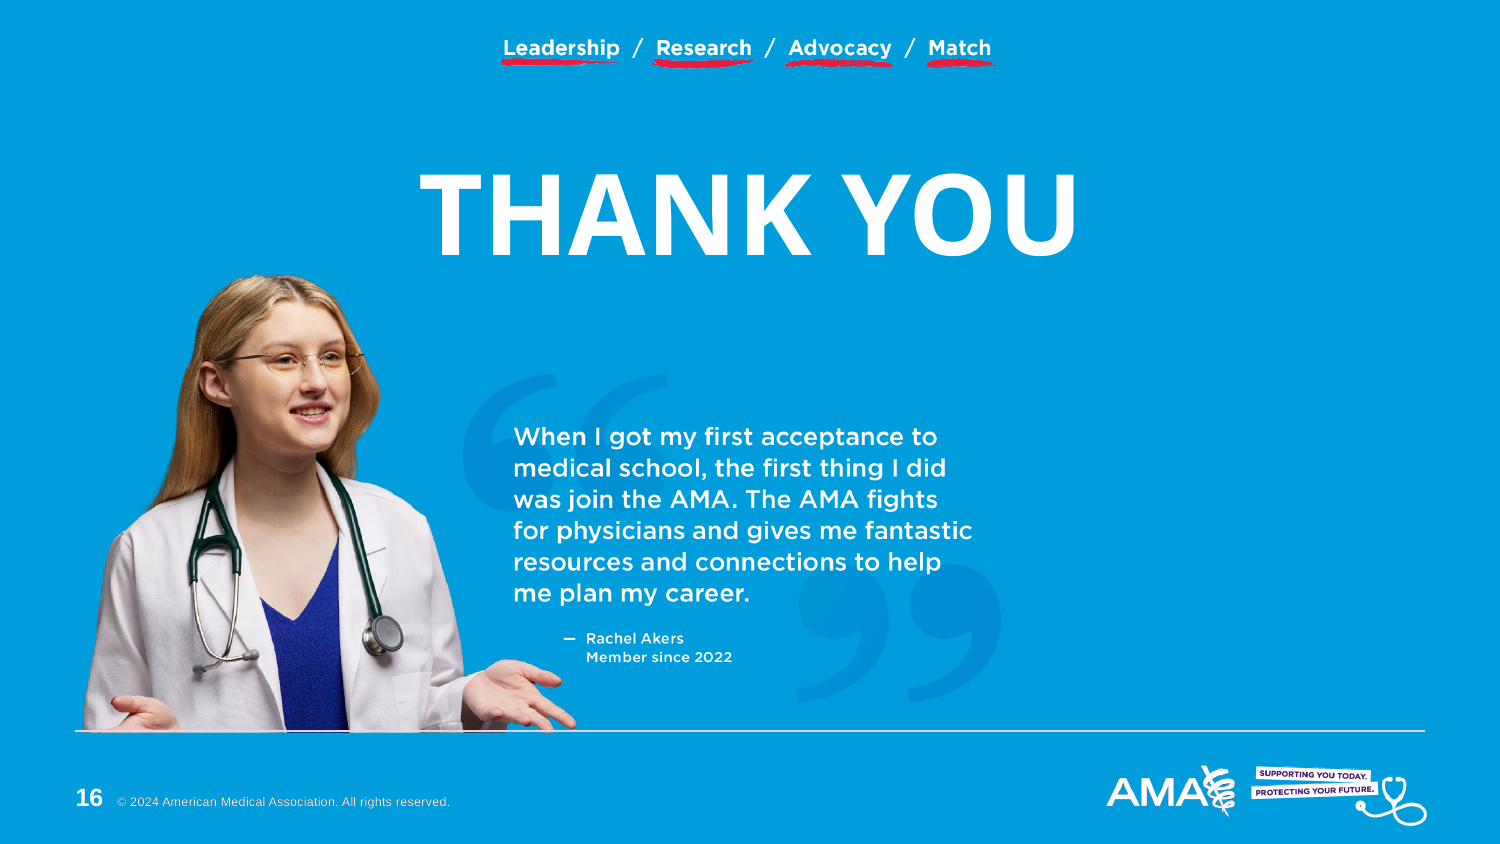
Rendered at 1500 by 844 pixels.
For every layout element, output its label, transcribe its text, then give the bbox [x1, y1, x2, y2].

picture [821, 491, 837, 507]
picture [831, 44, 842, 55]
picture [859, 464, 865, 476]
picture [968, 44, 976, 55]
picture [790, 40, 802, 54]
picture [552, 558, 565, 570]
picture [675, 527, 684, 539]
picture [663, 464, 675, 476]
picture [831, 459, 842, 476]
picture [933, 558, 940, 570]
picture [662, 432, 673, 444]
picture [847, 432, 858, 445]
picture [844, 527, 856, 539]
picture [569, 558, 575, 570]
picture [913, 429, 920, 445]
picture [515, 558, 522, 570]
picture [787, 554, 794, 570]
picture [645, 589, 656, 603]
picture [748, 558, 754, 570]
picture [588, 40, 598, 54]
picture [600, 589, 611, 601]
picture [822, 558, 833, 570]
picture [773, 558, 783, 570]
picture [643, 429, 650, 445]
picture [694, 526, 704, 538]
picture [494, 175, 558, 240]
picture [525, 558, 536, 570]
picture [672, 44, 682, 55]
picture [574, 175, 639, 240]
picture [515, 428, 539, 445]
picture [528, 464, 535, 476]
picture [634, 589, 641, 601]
picture [575, 522, 586, 538]
picture [833, 526, 840, 538]
picture [685, 45, 692, 55]
picture [589, 526, 600, 543]
picture [672, 491, 687, 507]
picture [805, 40, 816, 55]
picture [940, 459, 944, 476]
picture [623, 491, 630, 508]
picture [733, 432, 741, 445]
picture [634, 490, 644, 507]
picture [837, 558, 845, 570]
picture [786, 59, 891, 67]
picture [842, 175, 910, 240]
picture [578, 45, 585, 55]
picture [723, 432, 730, 444]
picture [763, 490, 774, 507]
slide_number 16 [75, 769, 106, 812]
picture [721, 44, 726, 54]
picture [421, 175, 480, 240]
picture [505, 41, 515, 54]
picture [568, 495, 573, 511]
picture [649, 495, 660, 508]
picture [891, 432, 902, 445]
picture [515, 495, 526, 507]
picture [705, 428, 713, 444]
picture [520, 464, 527, 476]
picture [586, 589, 595, 601]
picture [777, 432, 787, 445]
picture [577, 495, 590, 508]
picture [539, 464, 550, 476]
picture [515, 521, 522, 538]
picture [724, 522, 737, 539]
picture [917, 491, 924, 508]
picture [923, 432, 936, 445]
picture [543, 40, 553, 55]
picture [786, 526, 797, 537]
picture [621, 464, 629, 474]
picture [642, 558, 653, 570]
picture [748, 175, 810, 240]
picture [801, 491, 816, 507]
picture [845, 44, 853, 55]
picture [744, 429, 752, 445]
picture [862, 432, 873, 444]
picture [1008, 175, 1029, 240]
picture [930, 41, 944, 54]
picture [657, 175, 727, 240]
picture [772, 526, 783, 538]
picture [916, 459, 920, 476]
picture [574, 432, 585, 444]
picture [556, 44, 566, 55]
picture [821, 460, 828, 476]
picture [857, 44, 866, 55]
picture [842, 491, 857, 507]
picture [1202, 766, 1234, 811]
picture [891, 526, 902, 538]
picture [558, 432, 569, 445]
picture [747, 491, 760, 507]
picture [927, 558, 932, 574]
picture [1252, 767, 1378, 799]
picture [633, 464, 643, 476]
picture [881, 44, 890, 58]
picture [594, 558, 604, 570]
picture [741, 40, 750, 54]
picture [1177, 779, 1207, 806]
picture [706, 589, 717, 600]
picture [809, 559, 817, 570]
picture [885, 495, 891, 506]
picture [663, 558, 669, 570]
picture [764, 432, 773, 444]
picture [1356, 777, 1426, 825]
picture [713, 491, 728, 507]
picture [732, 464, 738, 476]
picture [877, 432, 887, 445]
picture [905, 523, 912, 538]
picture [916, 526, 926, 538]
picture [708, 44, 717, 54]
picture [764, 459, 771, 476]
picture [674, 432, 681, 444]
picture [1108, 779, 1138, 806]
picture [624, 558, 632, 570]
picture [543, 428, 554, 444]
picture [585, 558, 591, 570]
picture [877, 526, 886, 538]
picture [895, 558, 901, 570]
picture [915, 174, 990, 240]
picture [627, 432, 640, 445]
picture [592, 464, 602, 476]
picture [866, 521, 873, 538]
picture [742, 464, 753, 475]
picture [905, 558, 916, 569]
picture [869, 464, 882, 480]
picture [608, 558, 619, 569]
picture [908, 464, 915, 476]
picture [1052, 175, 1073, 240]
picture [646, 526, 655, 538]
picture [658, 41, 669, 54]
picture [821, 432, 833, 449]
picture [551, 496, 560, 508]
picture [791, 464, 800, 476]
picture [526, 496, 532, 507]
picture [517, 44, 527, 55]
picture [836, 429, 844, 445]
picture [697, 589, 703, 601]
picture [684, 432, 695, 449]
picture [540, 558, 549, 570]
picture [692, 491, 708, 507]
picture [84, 279, 575, 730]
picture [695, 44, 705, 55]
picture [623, 526, 633, 539]
picture [748, 526, 756, 537]
picture [820, 44, 828, 55]
picture [902, 490, 913, 507]
picture [932, 464, 939, 476]
picture [654, 59, 753, 68]
picture [868, 490, 875, 507]
picture [524, 526, 537, 539]
picture [928, 59, 992, 68]
picture [502, 59, 613, 65]
picture [530, 44, 539, 54]
picture [539, 589, 550, 601]
picture [887, 495, 897, 511]
picture [673, 558, 680, 570]
picture [608, 44, 618, 58]
picture [869, 44, 877, 55]
picture [778, 495, 790, 508]
picture [611, 432, 623, 448]
picture [660, 526, 671, 538]
picture [801, 527, 810, 539]
picture [737, 589, 743, 601]
picture [943, 523, 950, 539]
picture [855, 554, 863, 570]
picture [577, 464, 587, 476]
picture [683, 589, 692, 601]
picture [515, 589, 535, 601]
picture [980, 40, 990, 54]
picture [721, 589, 733, 598]
picture [648, 459, 659, 476]
picture [728, 44, 737, 55]
picture [732, 558, 738, 570]
picture [681, 553, 685, 570]
picture [711, 558, 723, 570]
picture [928, 496, 936, 505]
picture [541, 526, 548, 538]
picture [601, 495, 612, 507]
picture [931, 527, 939, 539]
picture [960, 526, 970, 539]
picture [536, 495, 546, 508]
picture [758, 558, 770, 569]
picture [622, 589, 633, 601]
picture [554, 459, 566, 476]
picture [709, 526, 720, 538]
picture [866, 558, 878, 570]
picture [781, 464, 788, 476]
picture [791, 432, 801, 445]
picture [558, 526, 571, 543]
picture [803, 460, 810, 476]
picture [716, 460, 723, 476]
picture [561, 589, 574, 605]
text_box THANK YOU [76, 240, 1425, 279]
picture [697, 558, 706, 569]
picture [679, 464, 691, 476]
picture [821, 526, 832, 538]
picture [804, 558, 813, 569]
picture [750, 526, 761, 543]
picture [569, 44, 575, 54]
picture [604, 527, 613, 539]
picture [805, 432, 816, 445]
picture [667, 589, 677, 601]
picture [947, 44, 956, 55]
picture [1142, 779, 1173, 806]
picture [960, 41, 965, 55]
